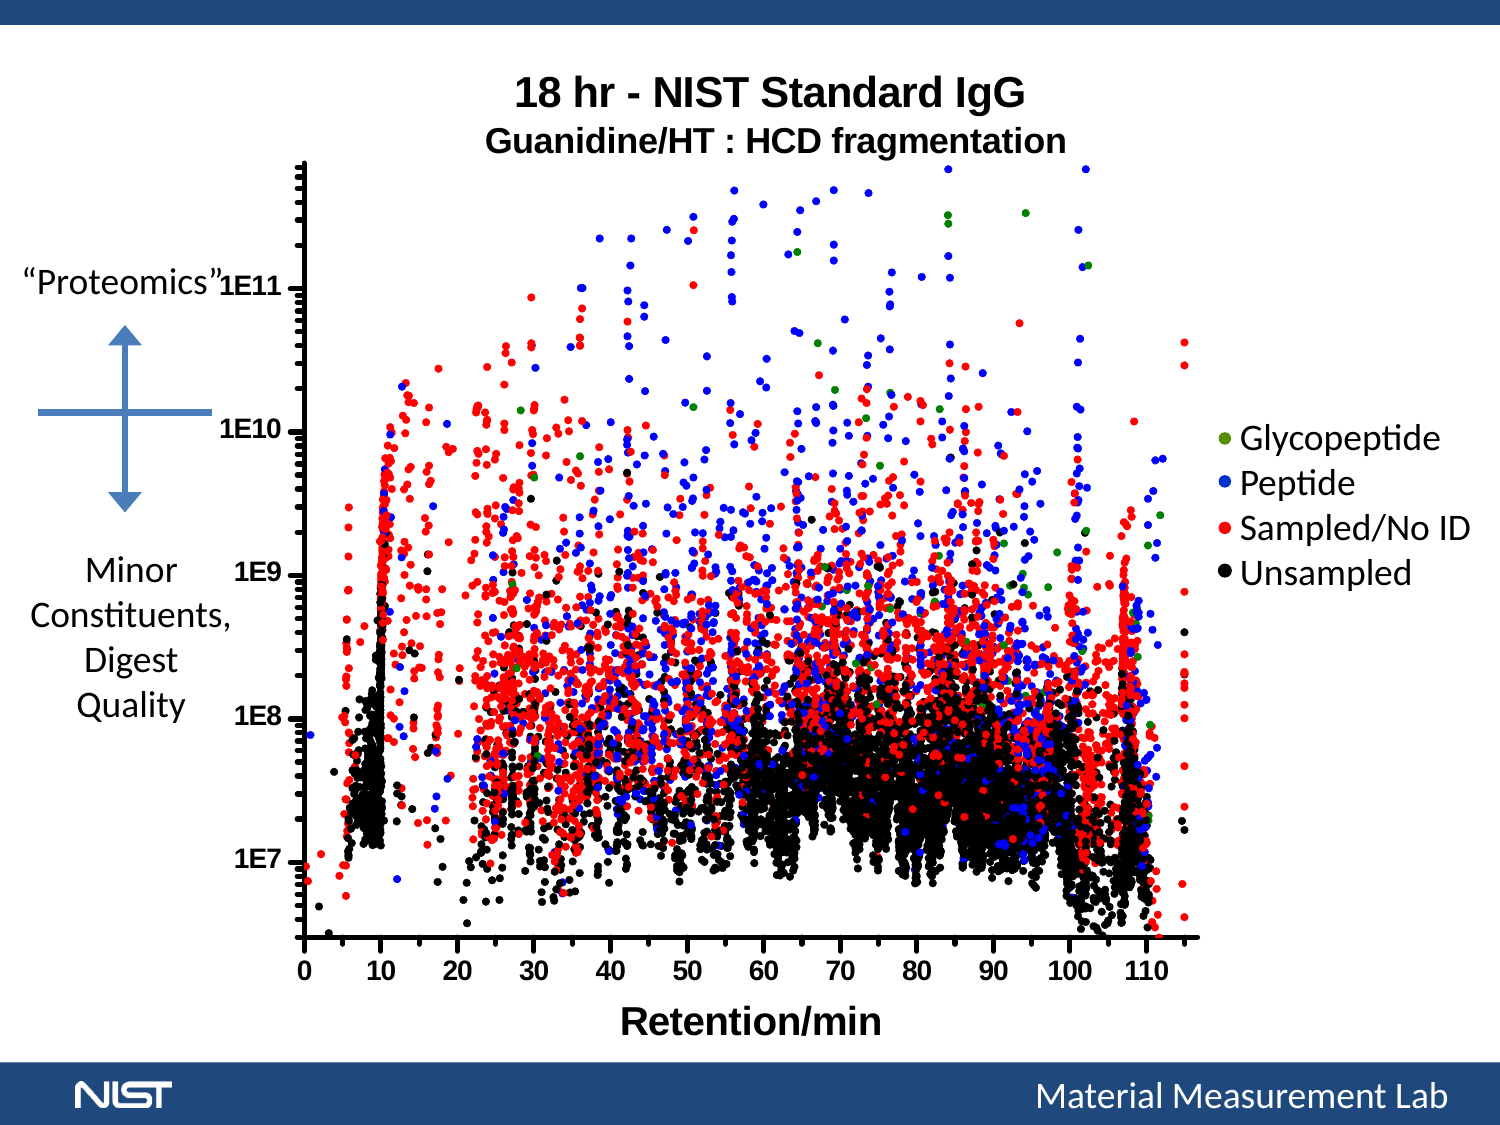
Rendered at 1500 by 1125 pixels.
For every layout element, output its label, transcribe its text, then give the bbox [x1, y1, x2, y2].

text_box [101, 37, 1412, 1041]
text_box Minor Constituents, Digest Quality [12, 537, 95, 733]
text_box Glycopeptide Peptide Sampled/No ID Unsampled [1415, 405, 1500, 601]
text_box “Proteomics” [6, 249, 95, 310]
picture [75, 1081, 172, 1108]
